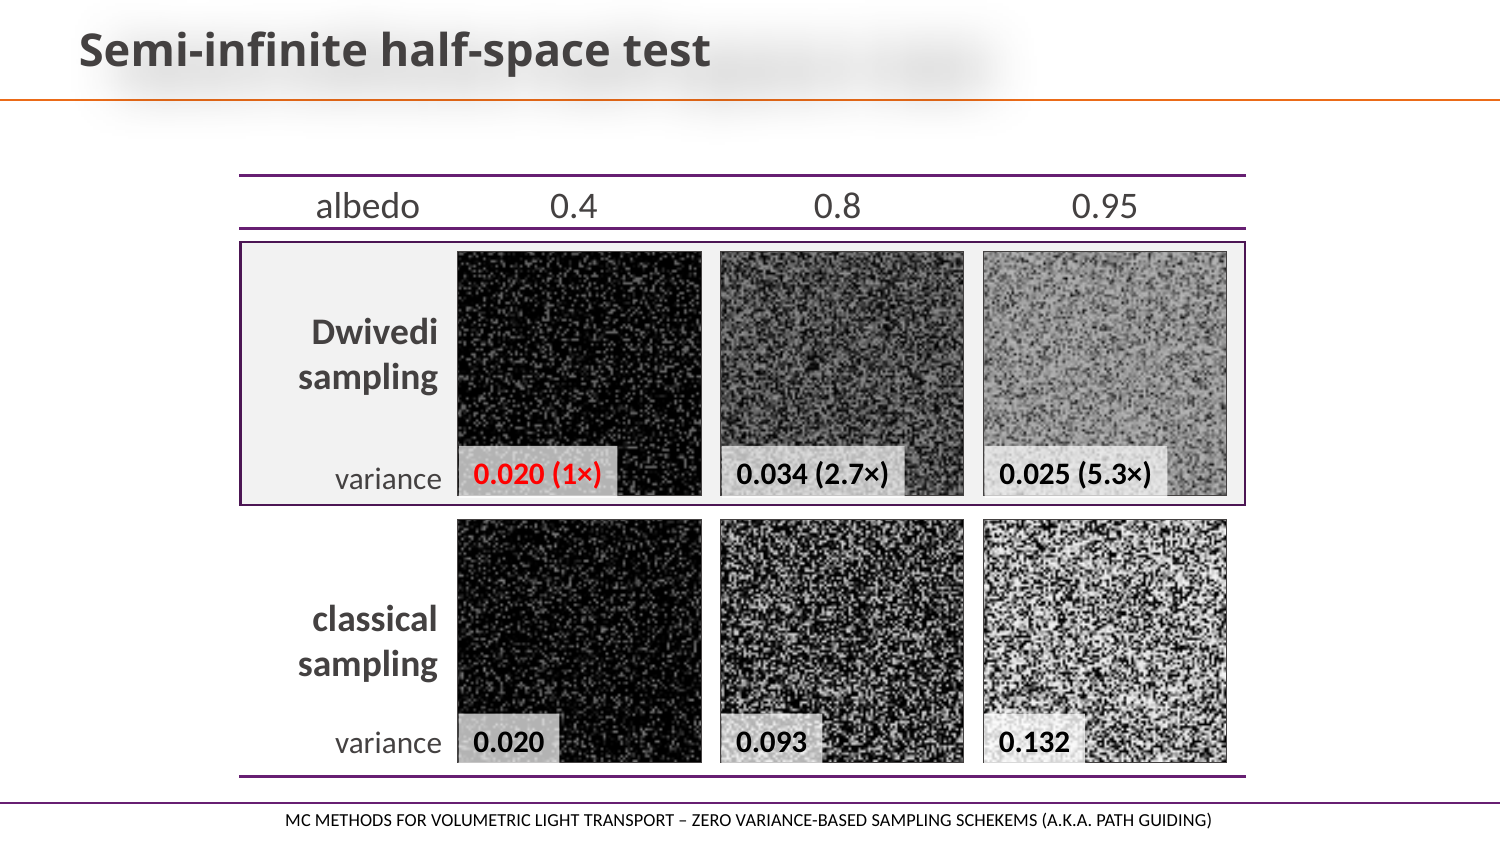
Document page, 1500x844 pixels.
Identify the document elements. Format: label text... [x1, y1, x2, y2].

picture [720, 251, 964, 496]
text_box Dwivedi sampling [282, 299, 453, 405]
text_box classical sampling [282, 586, 453, 691]
picture [983, 251, 1227, 496]
text_box 0.4 [535, 176, 613, 228]
text_box [239, 241, 1246, 506]
text_box albedo [300, 177, 435, 227]
title Semi-infinite half-space test [79, 0, 1419, 104]
picture [983, 519, 1227, 763]
text_box 0.95 [1056, 229, 1154, 234]
text_box variance [320, 715, 457, 768]
footer MC methods for volumetric light transport – zero variance-based sampling schekems (a.k.a. path guiding) [229, 781, 1271, 839]
text_box 0.4 [535, 229, 613, 234]
picture [457, 519, 702, 763]
text_box 0.95 [1056, 176, 1154, 228]
picture [457, 251, 702, 496]
text_box variance [320, 451, 457, 504]
picture [720, 519, 964, 763]
text_box 0.8 [798, 176, 877, 228]
text_box 0.8 [798, 229, 877, 234]
text_box albedo [300, 230, 435, 234]
